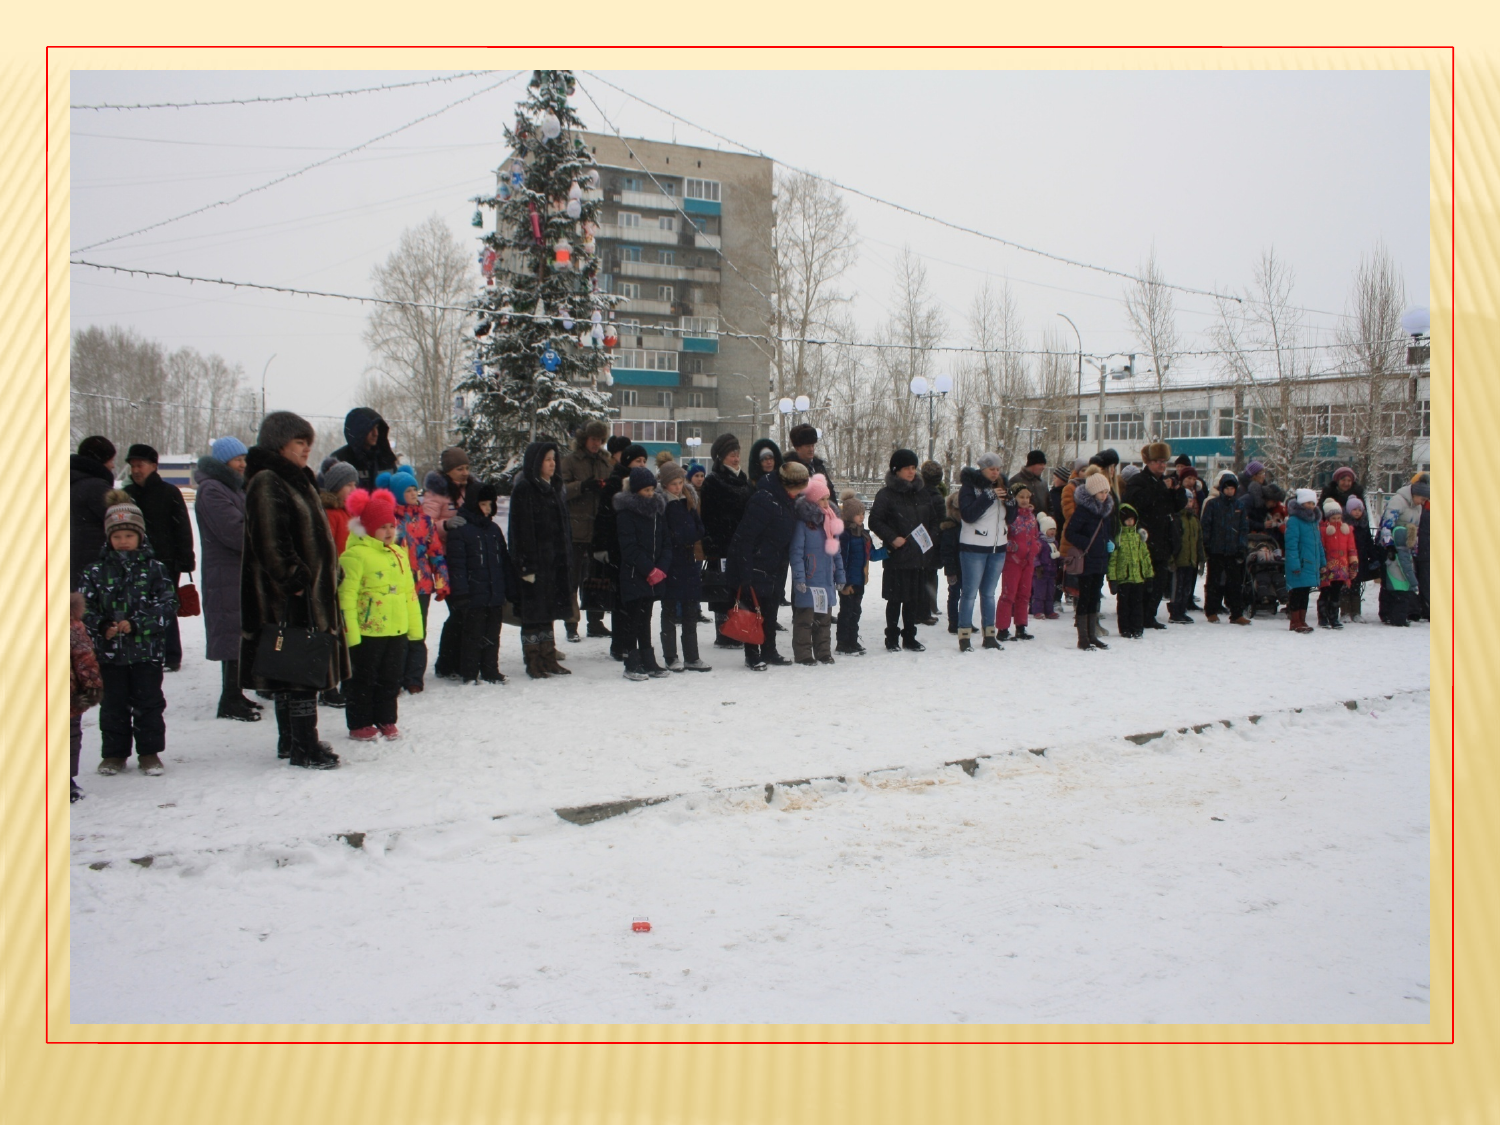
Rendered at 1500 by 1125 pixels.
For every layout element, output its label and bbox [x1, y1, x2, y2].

picture [70, 70, 1430, 1024]
